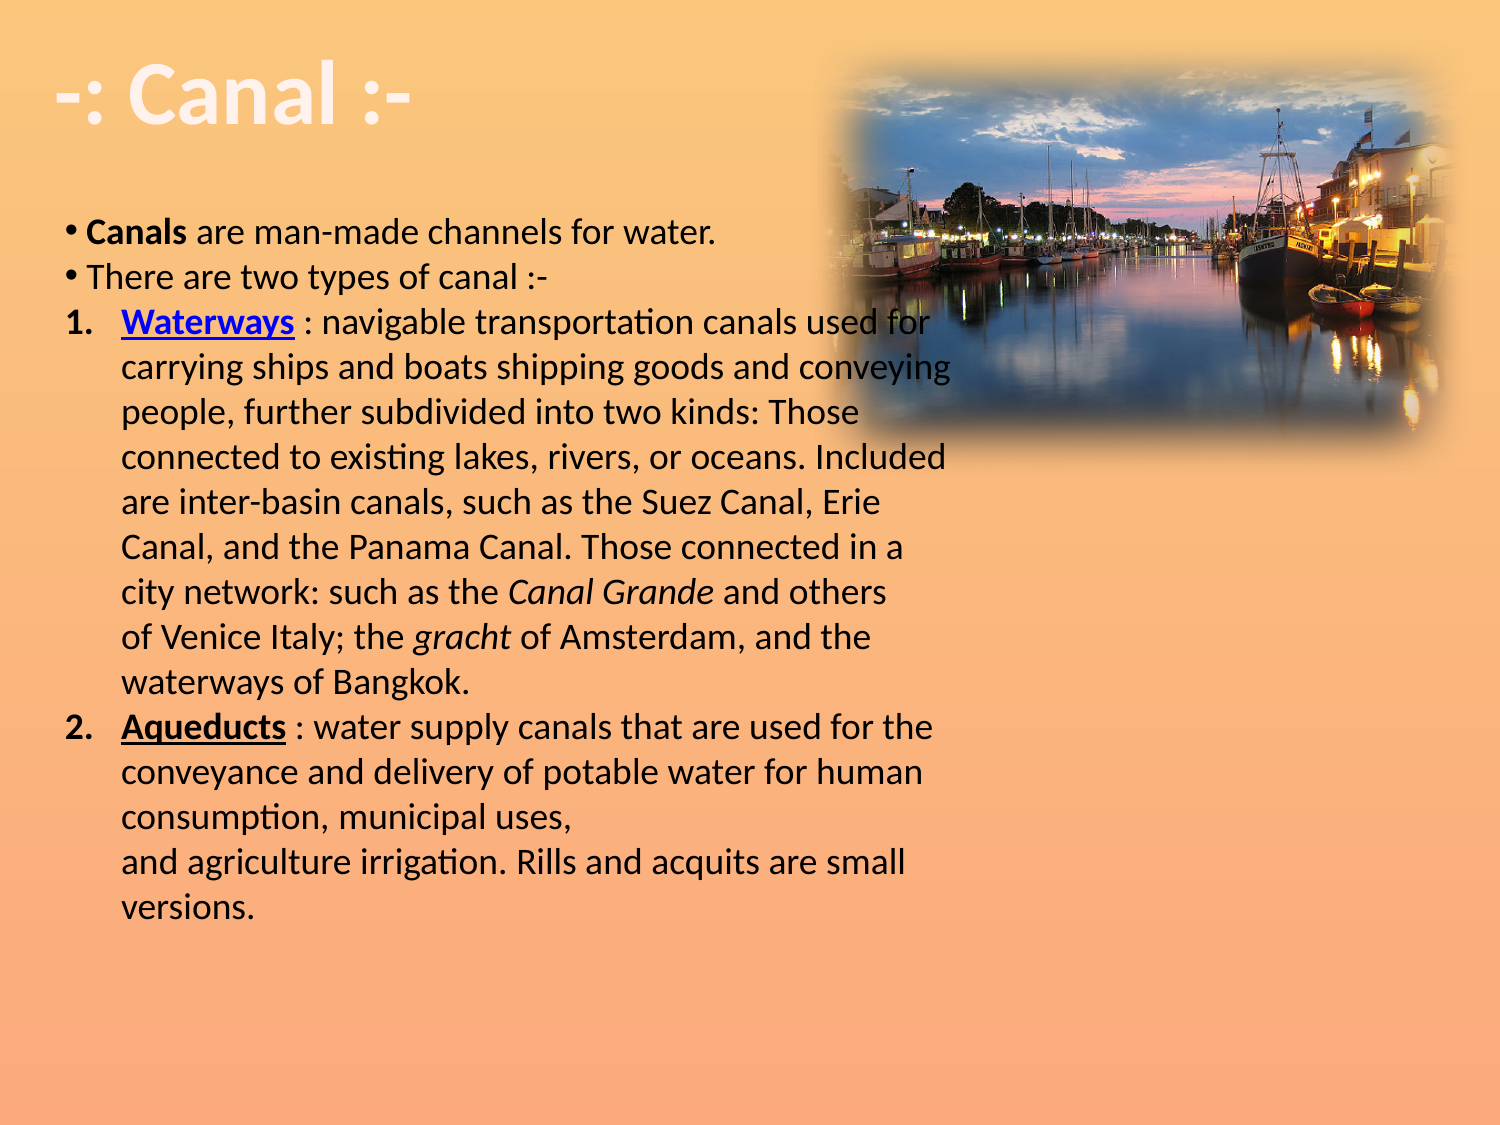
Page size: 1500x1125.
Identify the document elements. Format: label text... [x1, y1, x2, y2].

picture [812, 37, 1469, 476]
text_box Canals are man-made channels for water. There are two types of canal :- Waterways : navigable transportation canals used for carrying ships and boats shipping goods and conveying people, further subdivided into two kinds: Those connected to existing lakes, rivers, or oceans. Included are inter-basin canals, such as the Suez Canal, Erie Canal, and the Panama Canal. Those connected in a city network: such as the Canal Grande and others of Venice Italy; the gracht of Amsterdam, and the waterways of Bangkok. Aqueducts : water supply canals that are used for the conveyance and delivery of potable water for human consumption, municipal uses, and agriculture irrigation. Rills and acquits are small versions. [50, 199, 975, 1115]
text_box -: Canal :- [39, 24, 429, 150]
